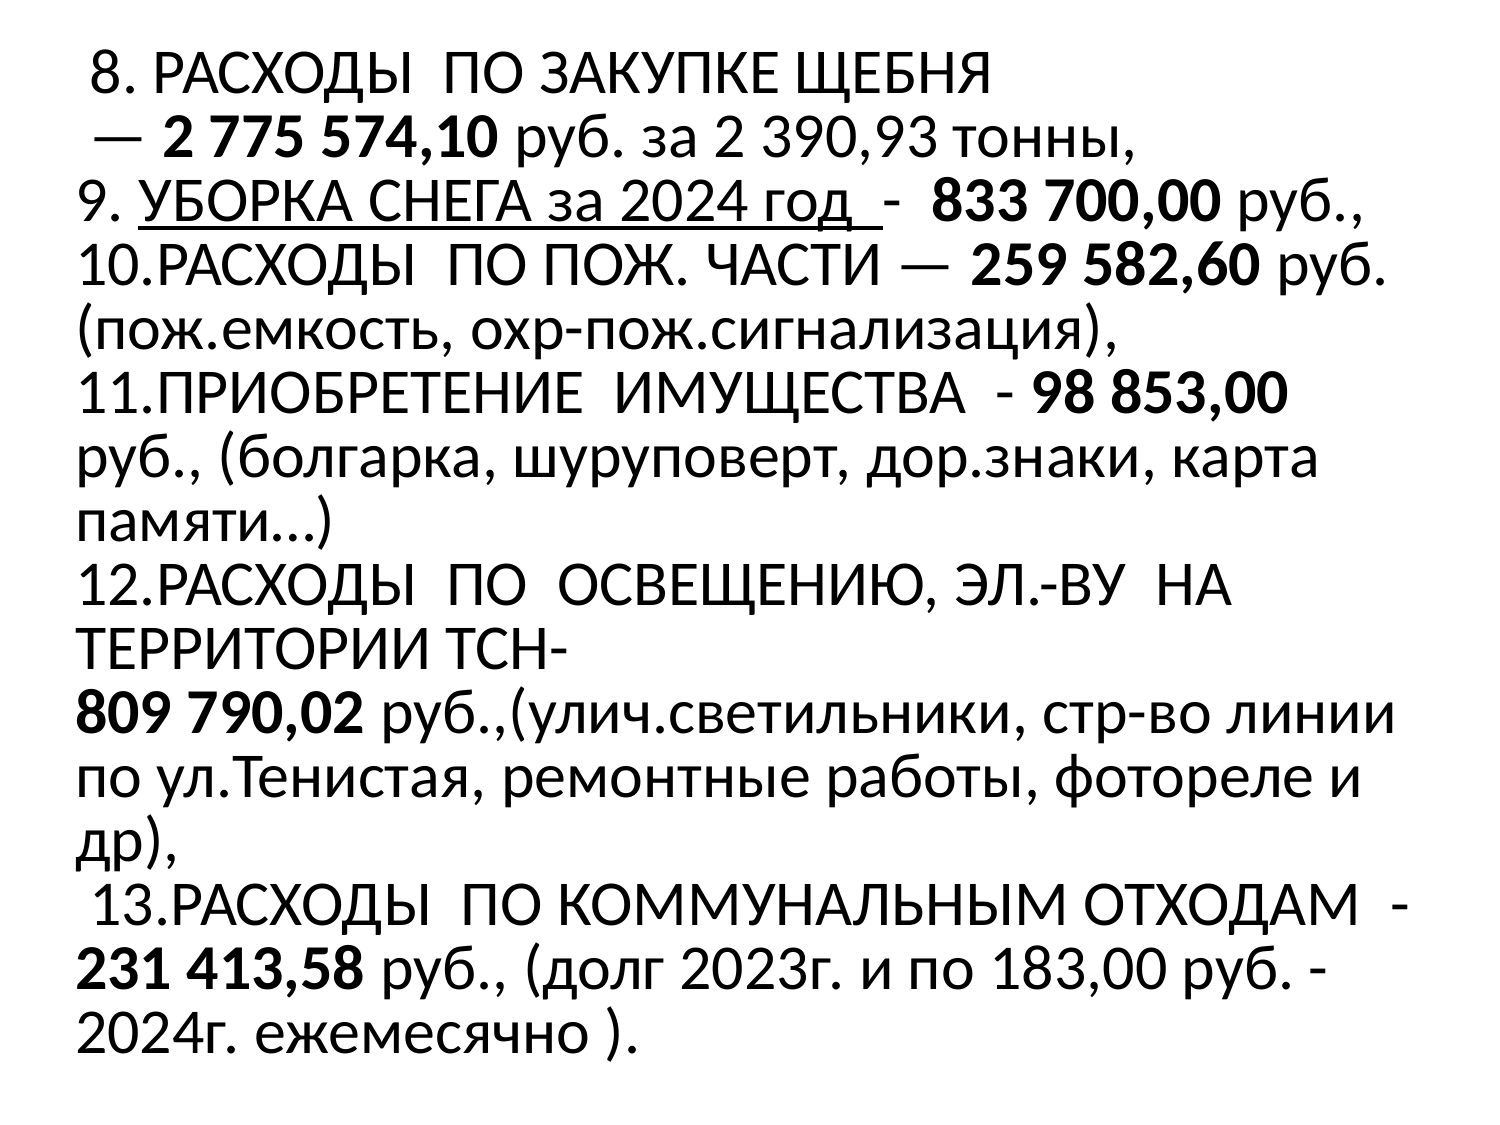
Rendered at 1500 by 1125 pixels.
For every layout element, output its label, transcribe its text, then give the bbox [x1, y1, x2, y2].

title 8. РАСХОДЫ ПО ЗАКУПКЕ ЩЕБНЯ — 2 775 574,10 руб. за 2 390,93 тонны, 9. УБОРКА СНЕГА за 2024 год - 833 700,00 руб., 10.РАСХОДЫ ПО ПОЖ. ЧАСТИ — 259 582,60 руб. (пож.емкость, охр-пож.сигнализация), 11.ПРИОБРЕТЕНИЕ ИМУЩЕСТВА - 98 853,00 руб., (болгарка, шуруповерт, дор.знаки, карта памяти…) 12.РАСХОДЫ ПО ОСВЕЩЕНИЮ, ЭЛ.-ВУ НА ТЕРРИТОРИИ ТСН- 809 790,02 руб.,(улич.светильники, стр-во линии по ул.Тенистая, ремонтные работы, фотореле и др), 13.РАСХОДЫ ПО КОММУНАЛЬНЫМ ОТХОДАМ -231 413,58 руб., (долг 2023г. и по 183,00 руб. -2024г. ежемесячно ). [75, 45, 1425, 1071]
